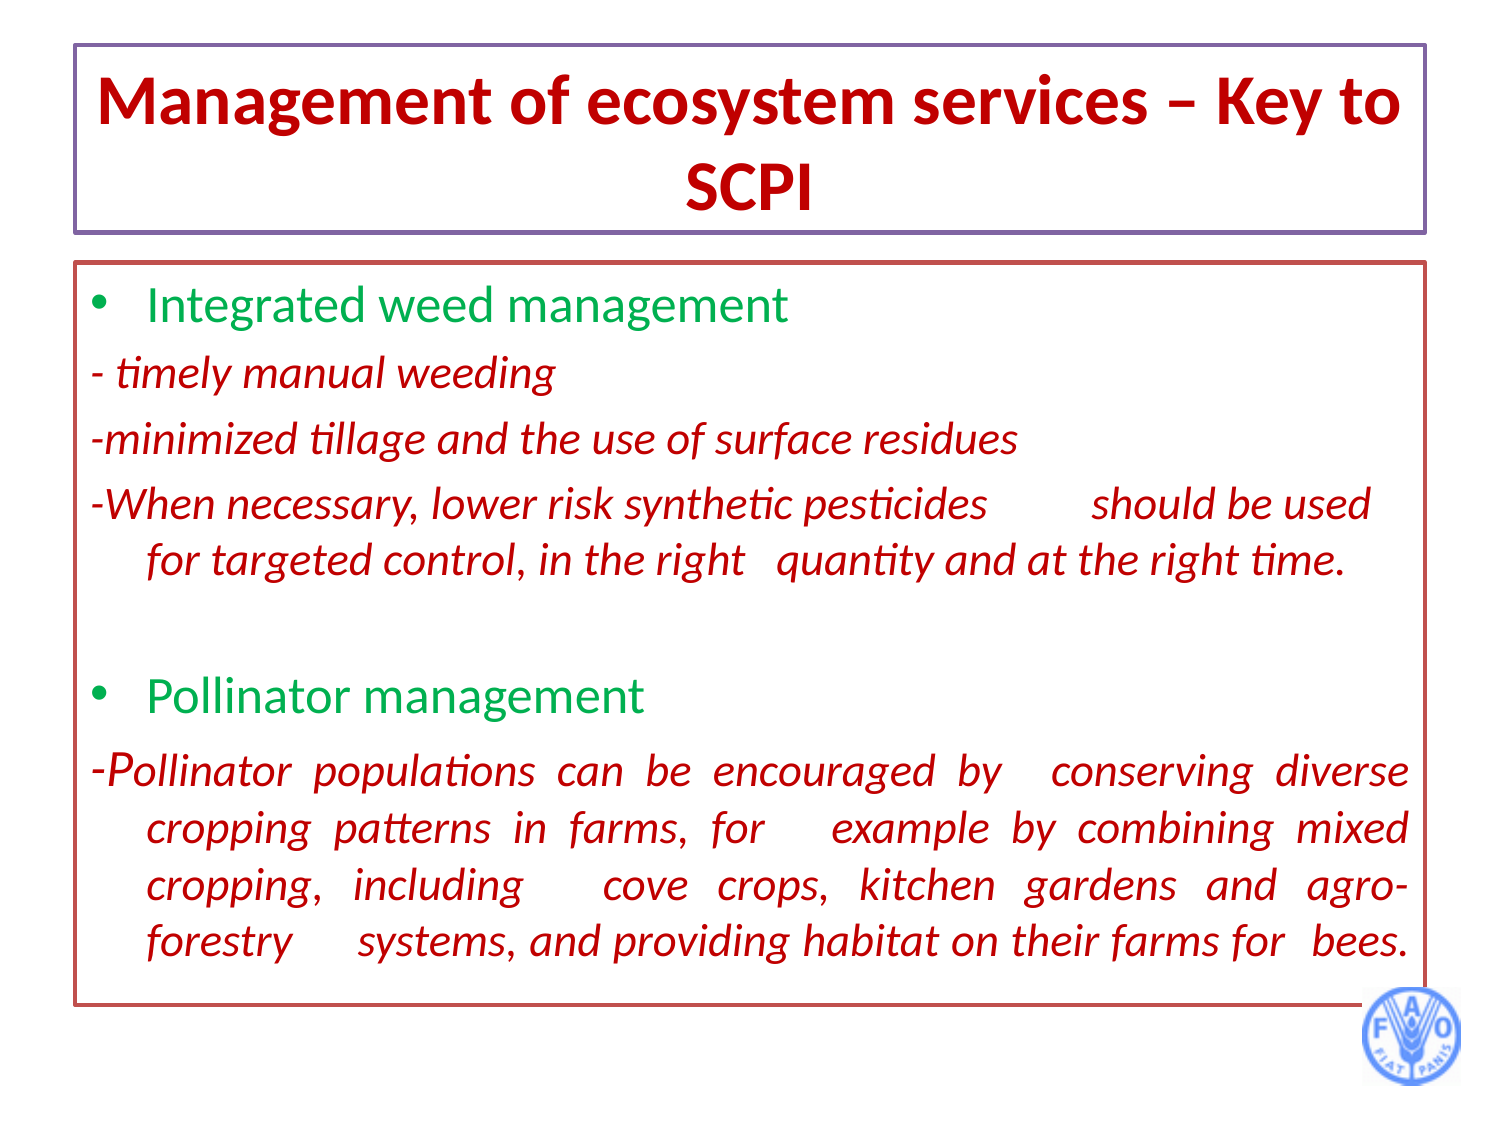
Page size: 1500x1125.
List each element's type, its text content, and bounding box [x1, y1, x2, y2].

picture [1362, 987, 1462, 1087]
list Integrated weed management - timely manual weeding -minimized tillage and the use of surface residues -When necessary, lower risk synthetic pesticides should be used for targeted control, in the right quantity and at the right time. Pollinator management -Pollinator populations can be encouraged by conserving diverse cropping patterns in farms, for example by combining mixed cropping, including cove crops, kitchen gardens and agro-forestry systems, and providing habitat on their farms for bees. [73, 260, 1427, 1007]
title Management of ecosystem services – Key to SCPI [73, 43, 1427, 235]
